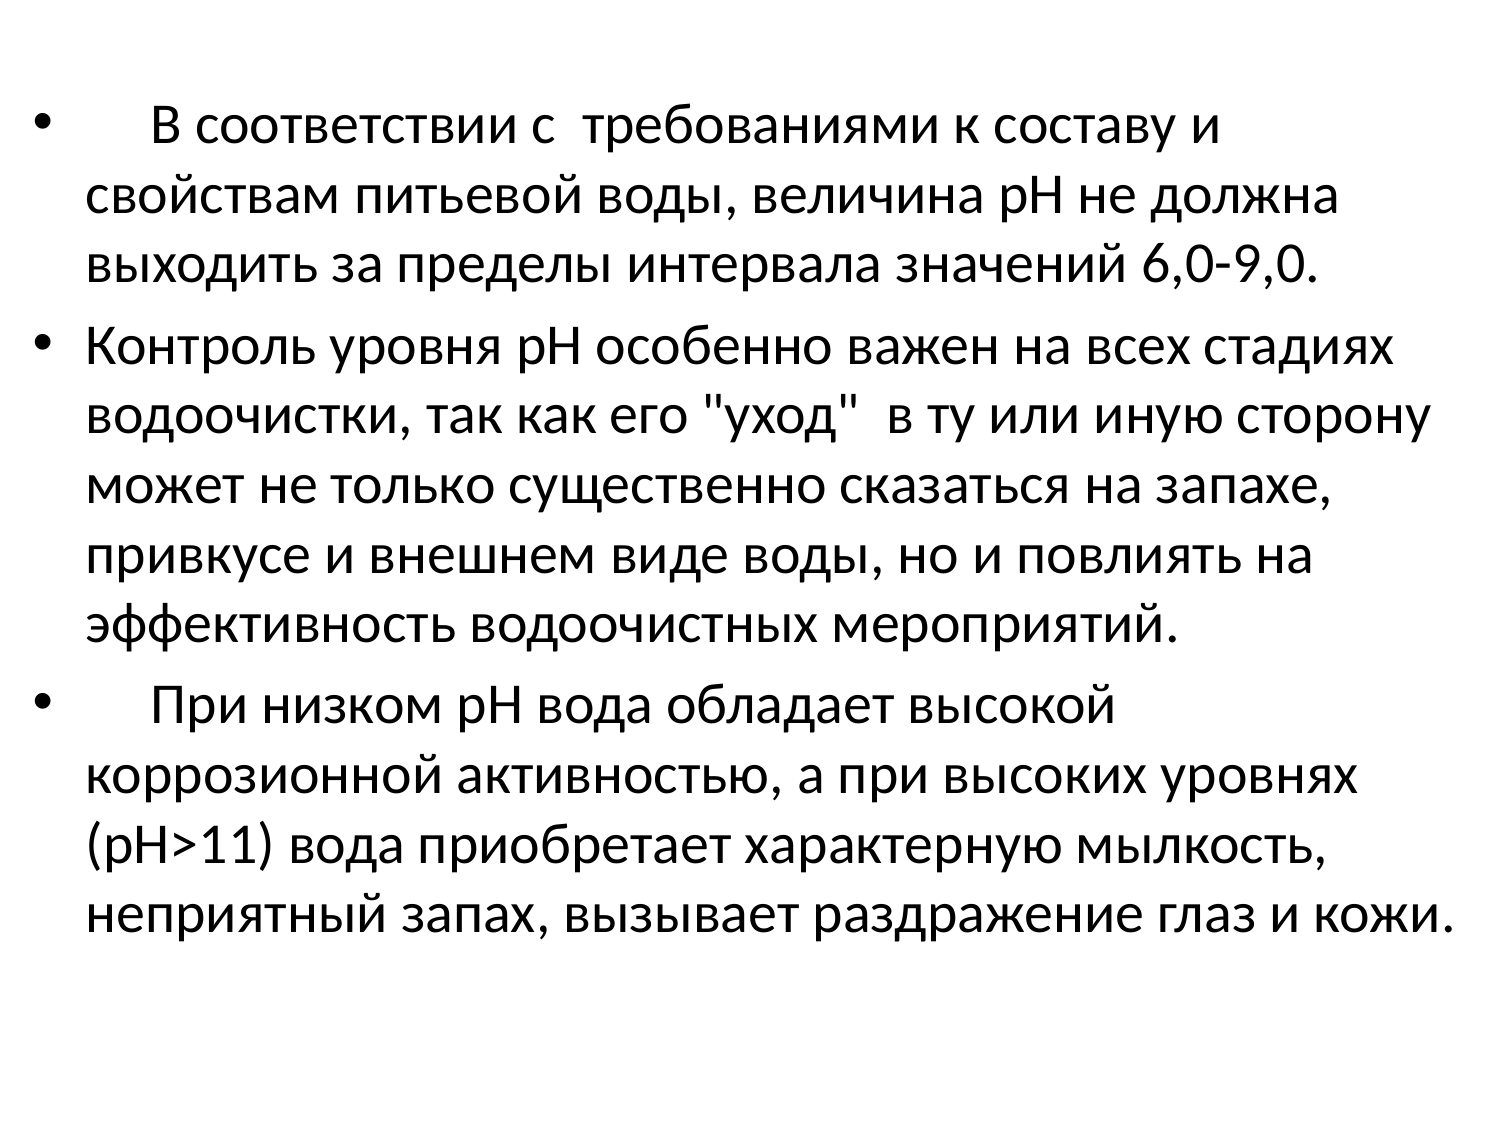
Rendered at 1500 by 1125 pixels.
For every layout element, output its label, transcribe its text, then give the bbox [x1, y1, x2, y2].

list В соответствии с требованиями к составу и свойствам питьевой воды, величина рН не должна выходить за пределы интервала значений 6,0-9,0. Контроль уровня рН особенно важен на всех стадиях водоочистки, так как его "уход" в ту или иную сторону может не только существенно сказаться на запахе, привкусе и внешнем виде воды, но и повлиять на эффективность водоочистных мероприятий. При низком рН вода обладает высокой коррозионной активностью, а при высоких уровнях (рН>11) вода приобретает характерную мылкость, неприятный запах, вызывает раздражение глаз и кожи. [17, 78, 1483, 1005]
